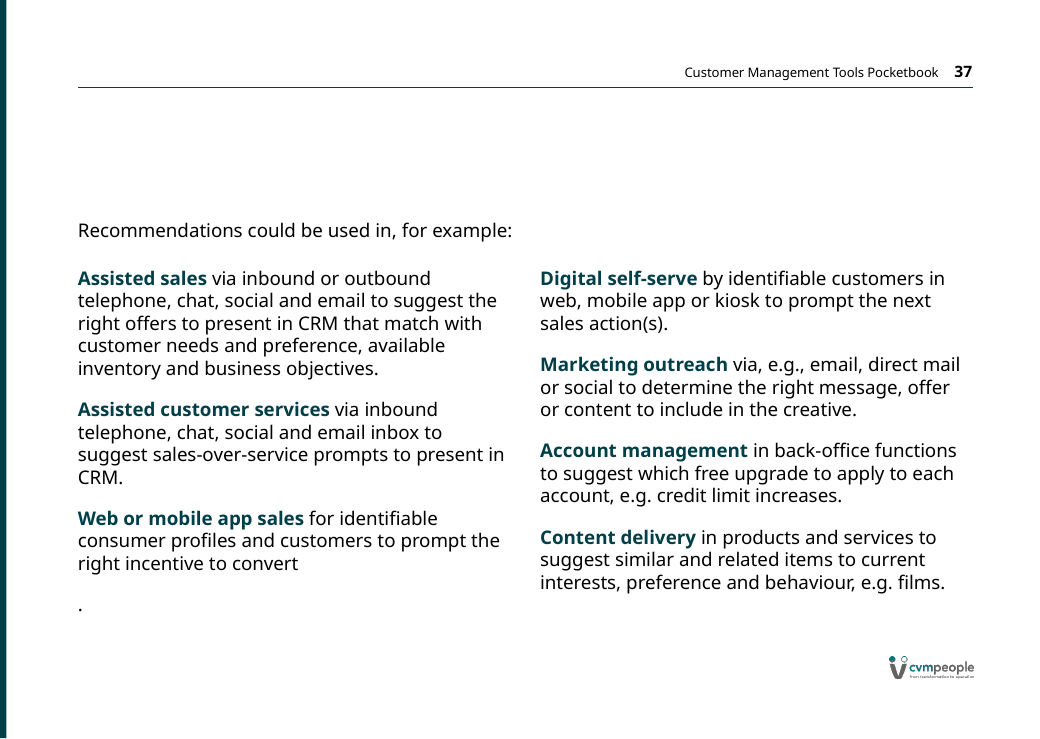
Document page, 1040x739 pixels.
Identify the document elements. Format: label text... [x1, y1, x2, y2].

text_box Recommendations could be used in, for example: [78, 211, 973, 259]
picture [889, 656, 974, 679]
text_box [0, 0, 8, 739]
text_box Assisted sales via inbound or outbound telephone, chat, social and email to suggest the right offers to present in CRM that match with customer needs and preference, available inventory and business objectives. Assisted customer services via inbound telephone, chat, social and email inbox to suggest sales-over-service prompts to present in CRM. Web or mobile app sales for identifiable consumer profiles and customers to prompt the right incentive to convert . Digital self-serve by identifiable customers in web, mobile app or kiosk to prompt the next sales action(s). Marketing outreach via, e.g., email, direct mail or social to determine the right message, offer or content to include in the creative. Account management in back-office functions to suggest which free upgrade to apply to each account, e.g. credit limit increases. Content delivery in products and services to suggest similar and related items to current interests, preference and behaviour, e.g. films. [78, 259, 973, 620]
text_box Customer Management Tools Pocketbook [545, 57, 931, 87]
text_box 37 [931, 54, 982, 91]
